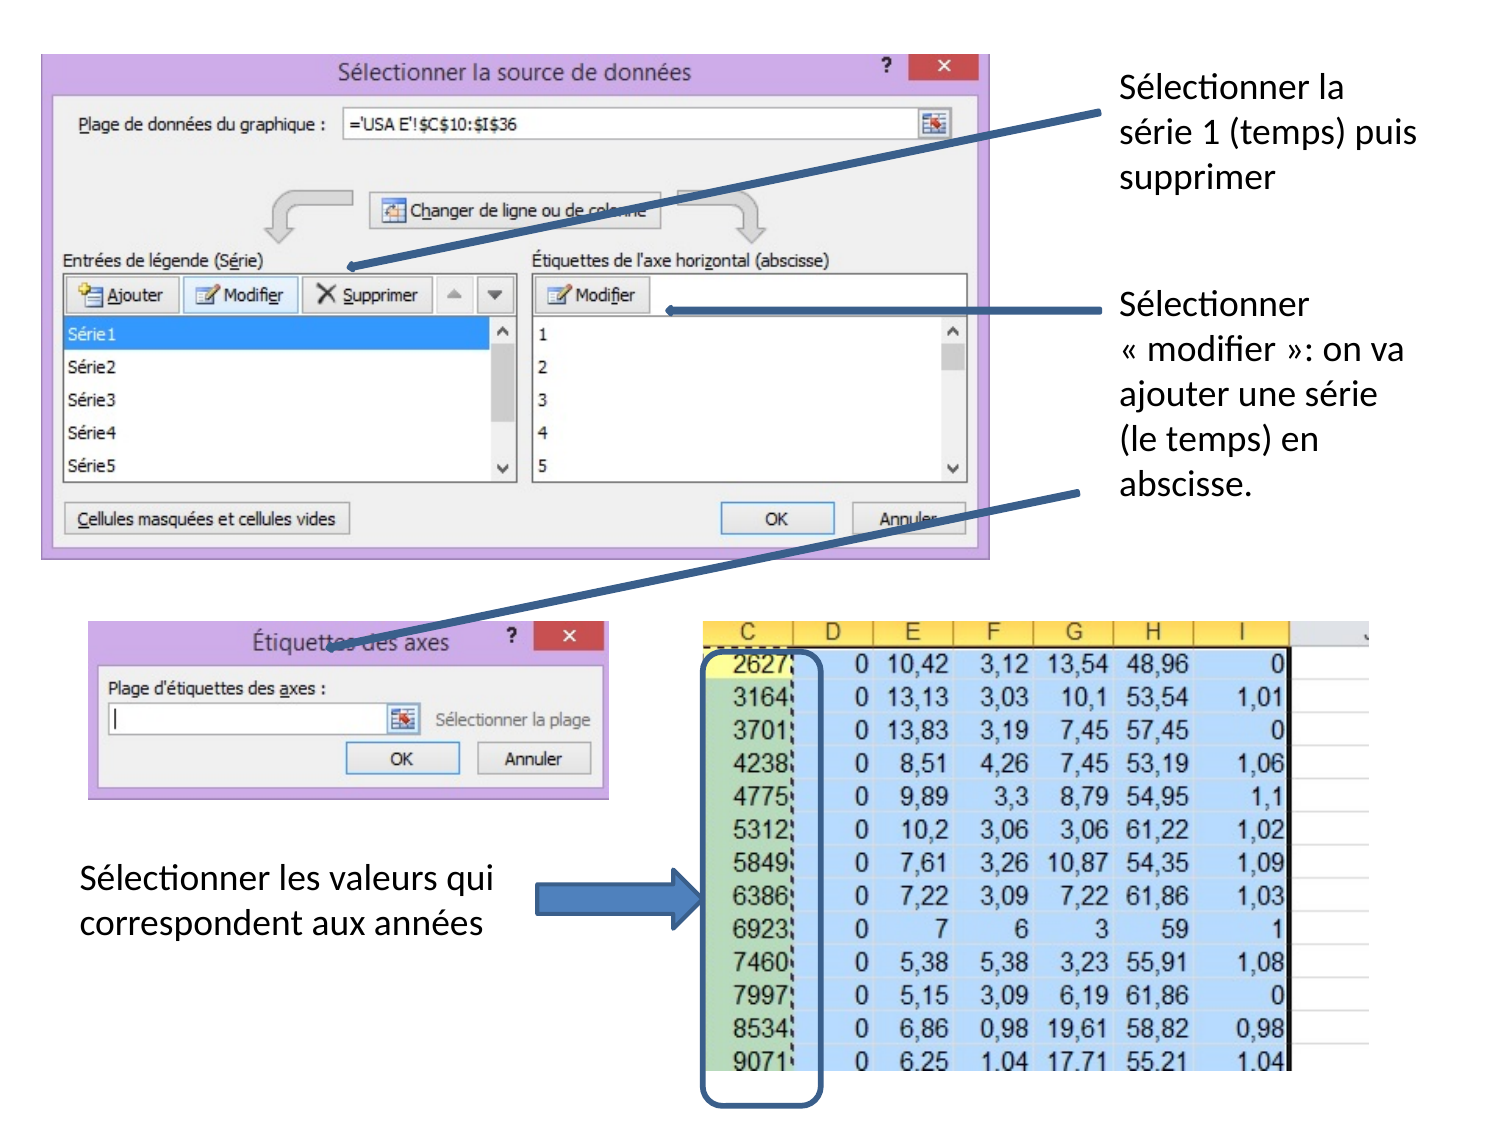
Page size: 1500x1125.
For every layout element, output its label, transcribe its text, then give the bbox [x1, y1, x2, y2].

text_box [448, 569, 730, 619]
text_box [995, 306, 1103, 315]
picture [88, 621, 610, 800]
picture [40, 54, 990, 560]
text_box Sélectionner les valeurs qui correspondent aux années [64, 845, 609, 951]
text_box [995, 108, 1102, 139]
text_box Sélectionner la série 1 (temps) puis supprimer [1104, 54, 1438, 205]
picture [702, 621, 1370, 1071]
text_box [700, 1078, 823, 1108]
text_box [995, 489, 1081, 515]
text_box [535, 867, 697, 931]
text_box Sélectionner « modifier »: on va ajouter une série (le temps) en abscisse. [1104, 271, 1438, 511]
